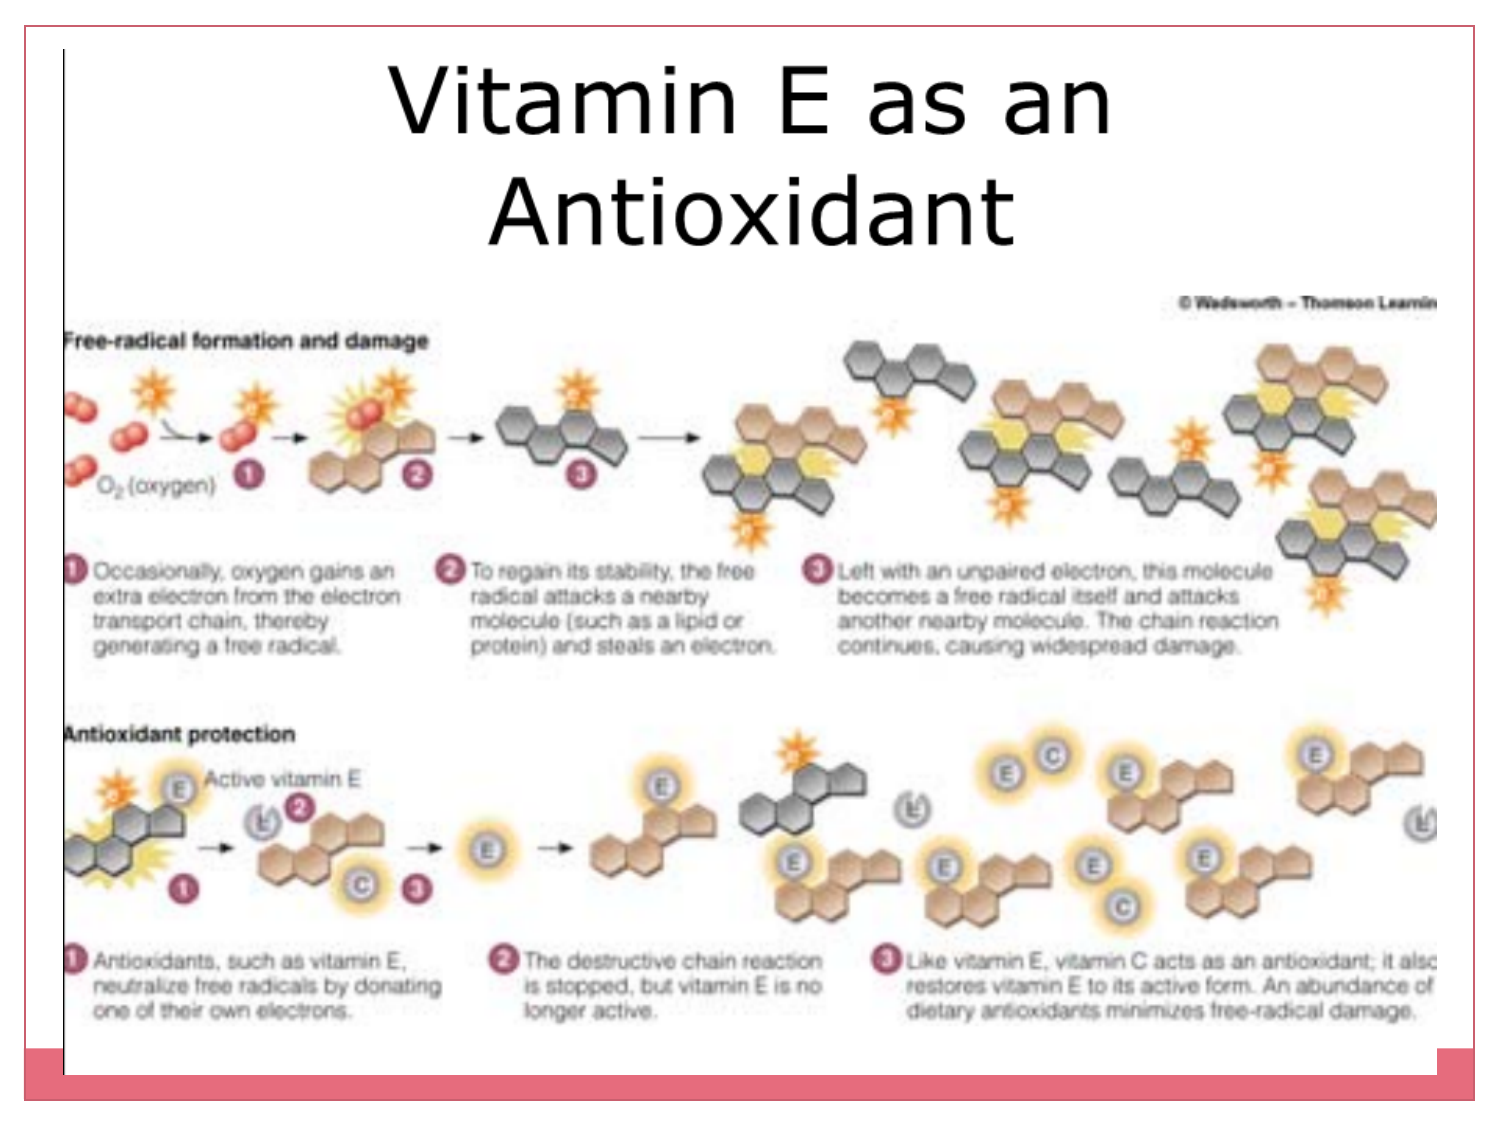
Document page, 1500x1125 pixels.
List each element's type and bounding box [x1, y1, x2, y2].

picture [63, 49, 1437, 1076]
